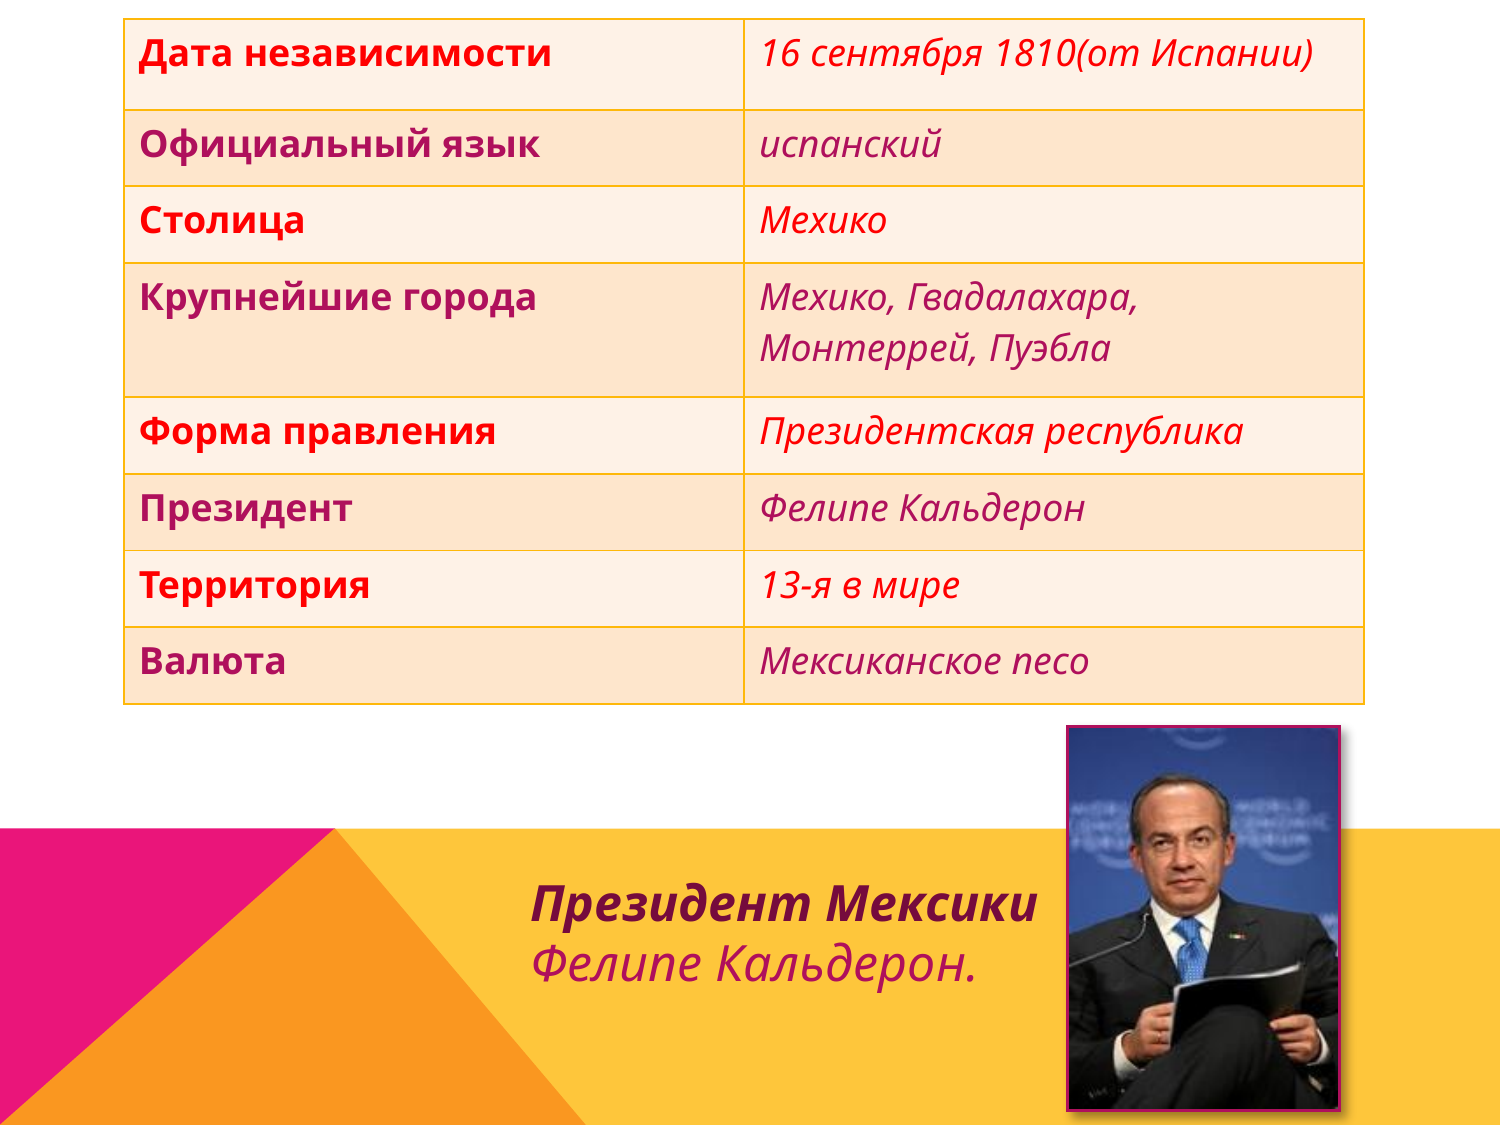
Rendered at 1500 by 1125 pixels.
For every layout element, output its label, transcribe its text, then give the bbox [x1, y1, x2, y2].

table_header 16 сентября 1810(от Испании) [745, 20, 1363, 109]
table_cell Столица [125, 187, 743, 262]
table_cell Фелипе Кальдерон [745, 475, 1363, 550]
table_cell Валюта [125, 628, 743, 703]
table_cell Президент [125, 475, 743, 550]
table_cell Официальный язык [125, 111, 743, 185]
picture [1068, 727, 1339, 1110]
table_cell Форма правления [125, 398, 743, 473]
table_cell испанский [745, 111, 1363, 185]
table_cell 13-я в мире [745, 551, 1363, 626]
table_cell Мексиканское песо [745, 628, 1363, 703]
table_cell Крупнейшие города [125, 264, 743, 396]
table_cell Мехико, Гвадалахара, Монтеррей, Пуэбла [745, 264, 1363, 396]
table_cell Территория [125, 551, 743, 626]
table_cell Мехико [745, 187, 1363, 262]
table_cell Президентская республика [745, 398, 1363, 473]
text_box Президент Мексики Фелипе Кальдерон. [515, 863, 1054, 1089]
table_header Дата независимости [125, 20, 743, 109]
